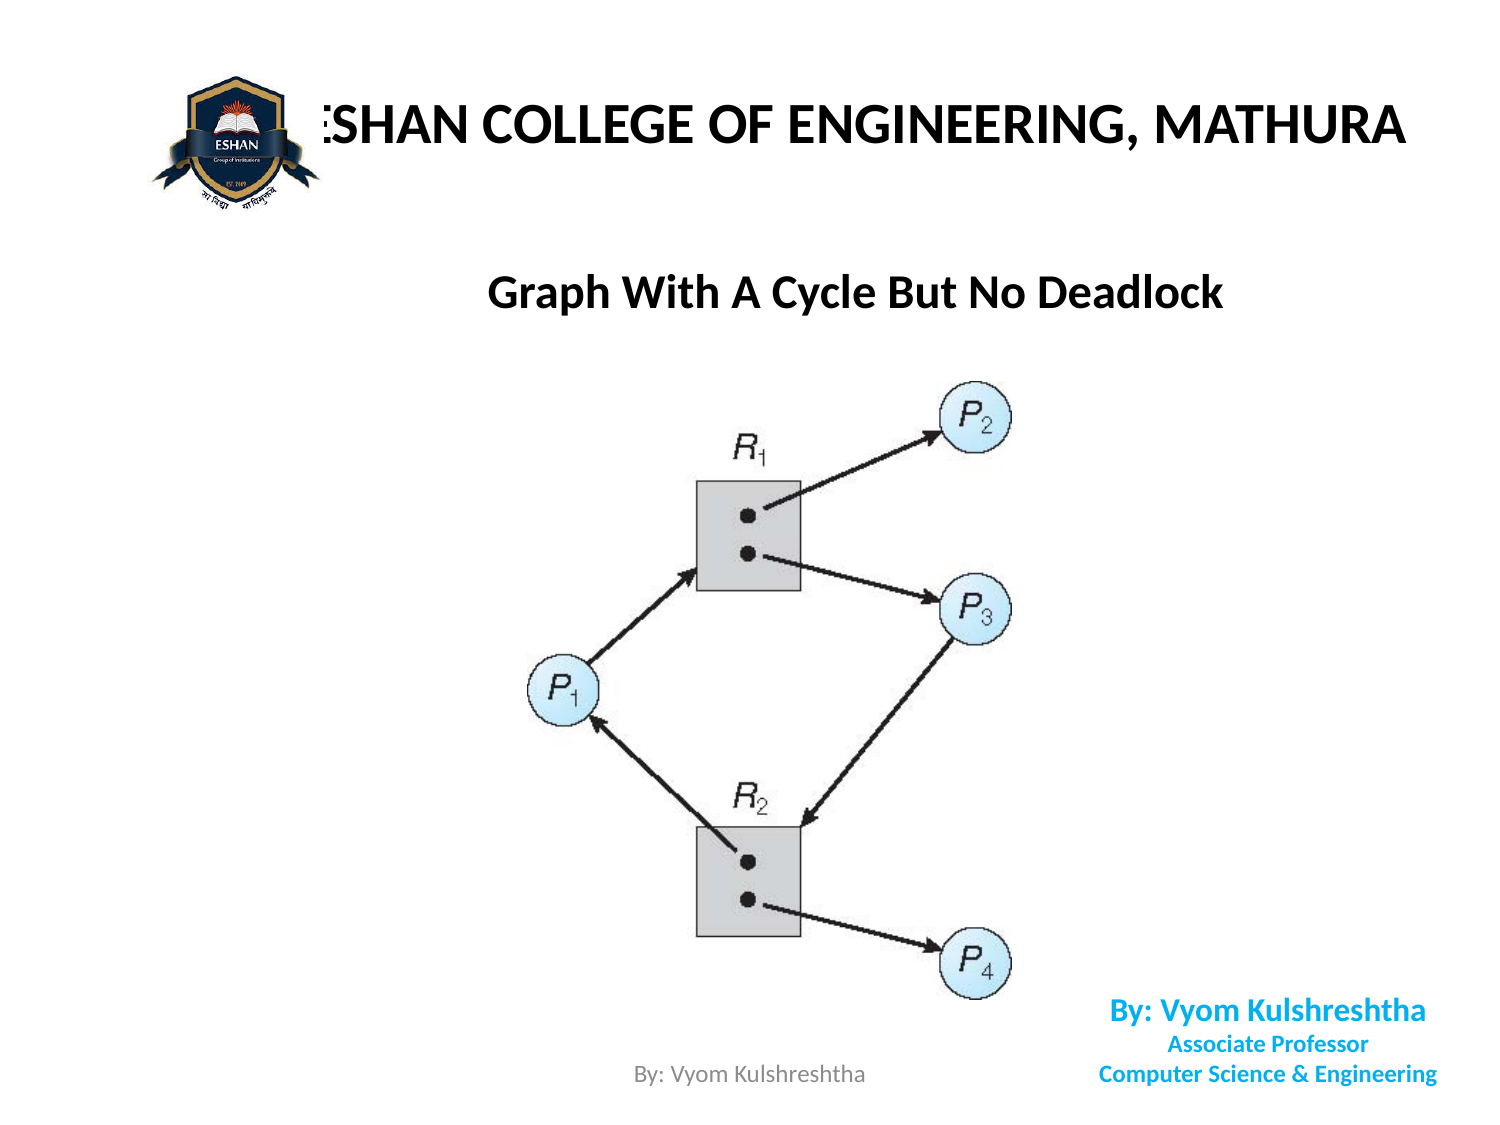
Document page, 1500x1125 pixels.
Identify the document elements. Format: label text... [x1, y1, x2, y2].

text_box By: Vyom Kulshreshtha Associate Professor Computer Science & Engineering [1030, 952, 1500, 1125]
text_box Graph With A Cycle But No Deadlock [203, 251, 1500, 327]
picture [147, 54, 324, 231]
footer By: Vyom Kulshreshtha [512, 1042, 988, 1103]
title ESHAN COLLEGE OF ENGINEERING, MATHURA [75, 45, 1425, 197]
picture [527, 381, 1013, 1000]
